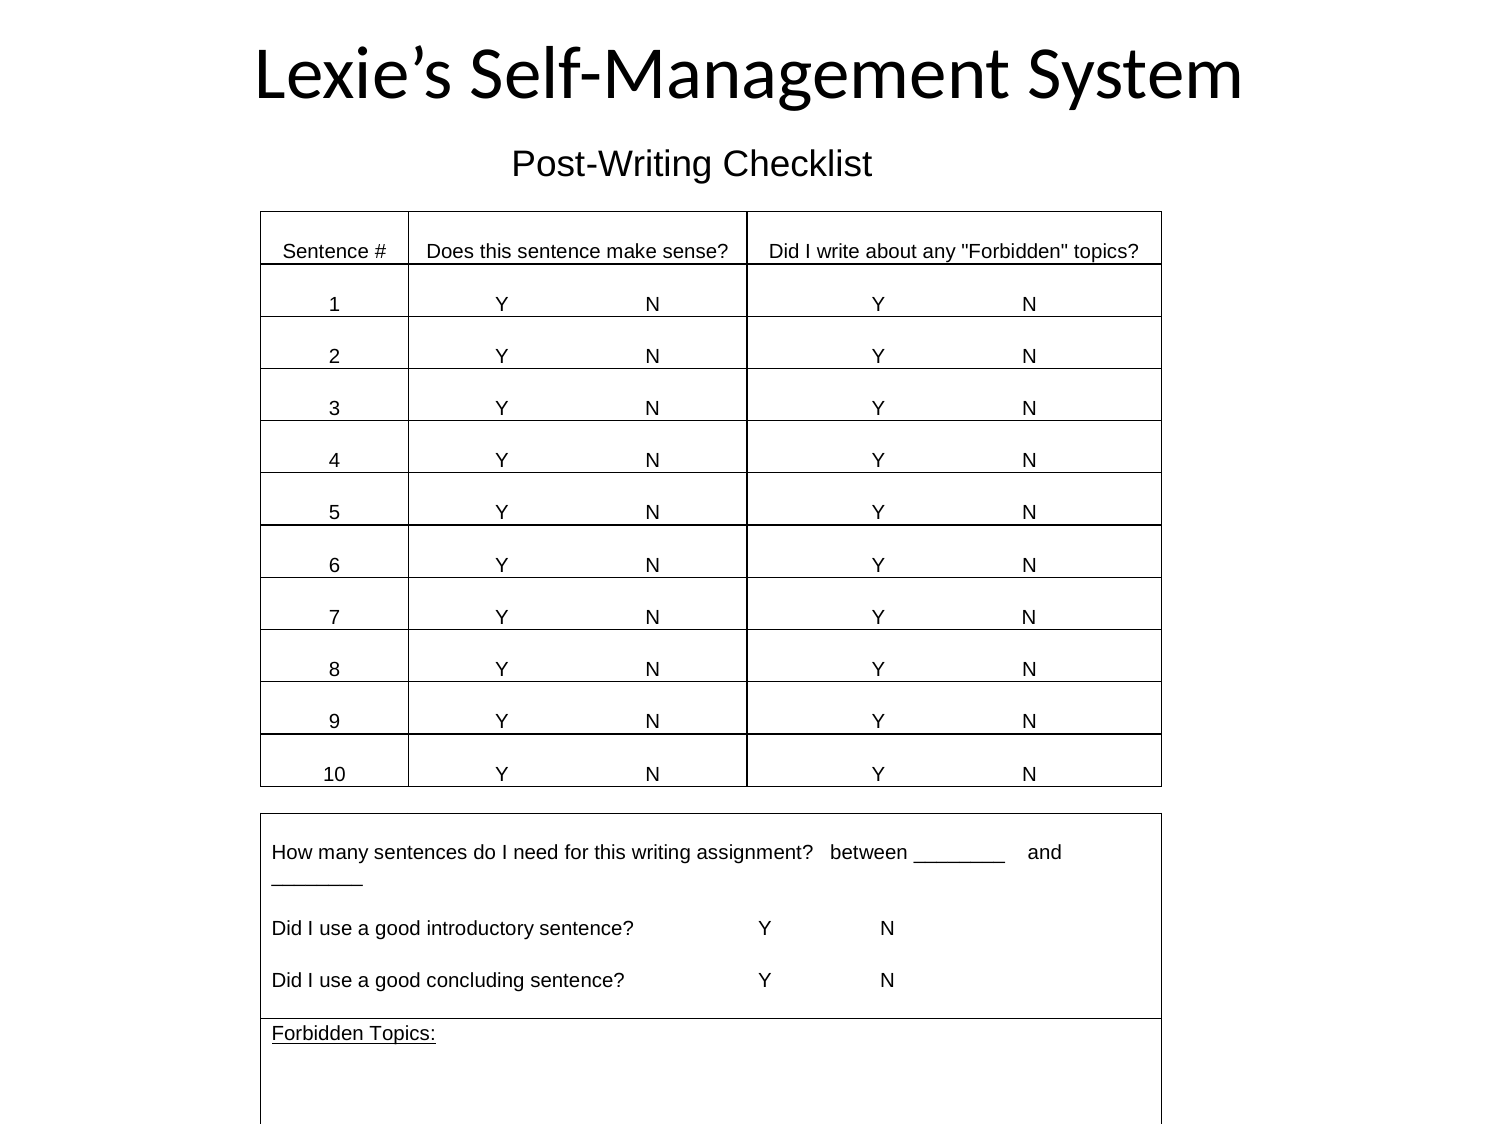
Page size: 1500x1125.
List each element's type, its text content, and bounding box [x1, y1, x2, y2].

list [249, 137, 1163, 1125]
title Lexie’s Self-Management System [75, 0, 1425, 138]
